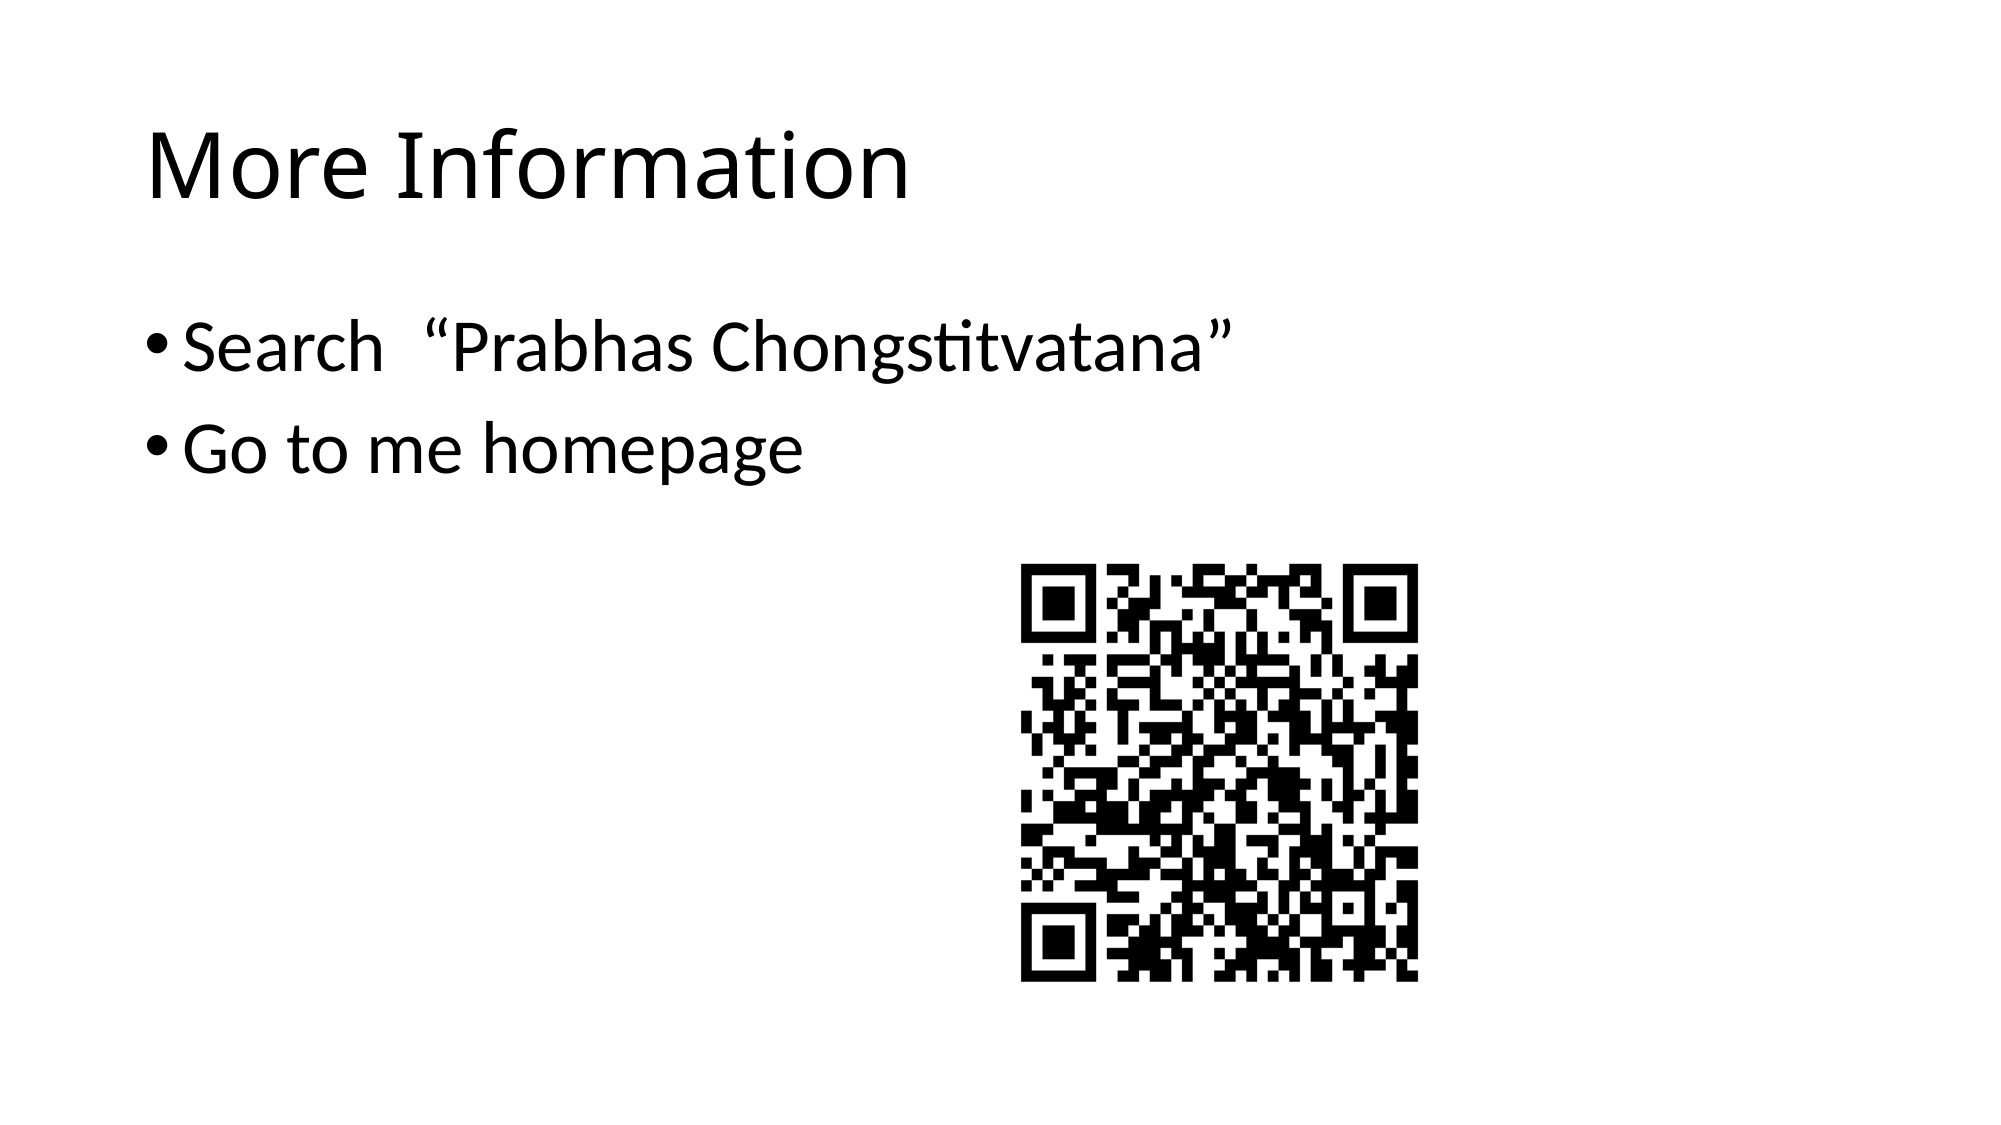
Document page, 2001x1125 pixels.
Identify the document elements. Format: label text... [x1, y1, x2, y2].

title More Information [136, 59, 1863, 278]
picture [1014, 559, 1430, 992]
list Search “Prabhas Chongstitvatana” Go to me homepage [136, 298, 1863, 1014]
